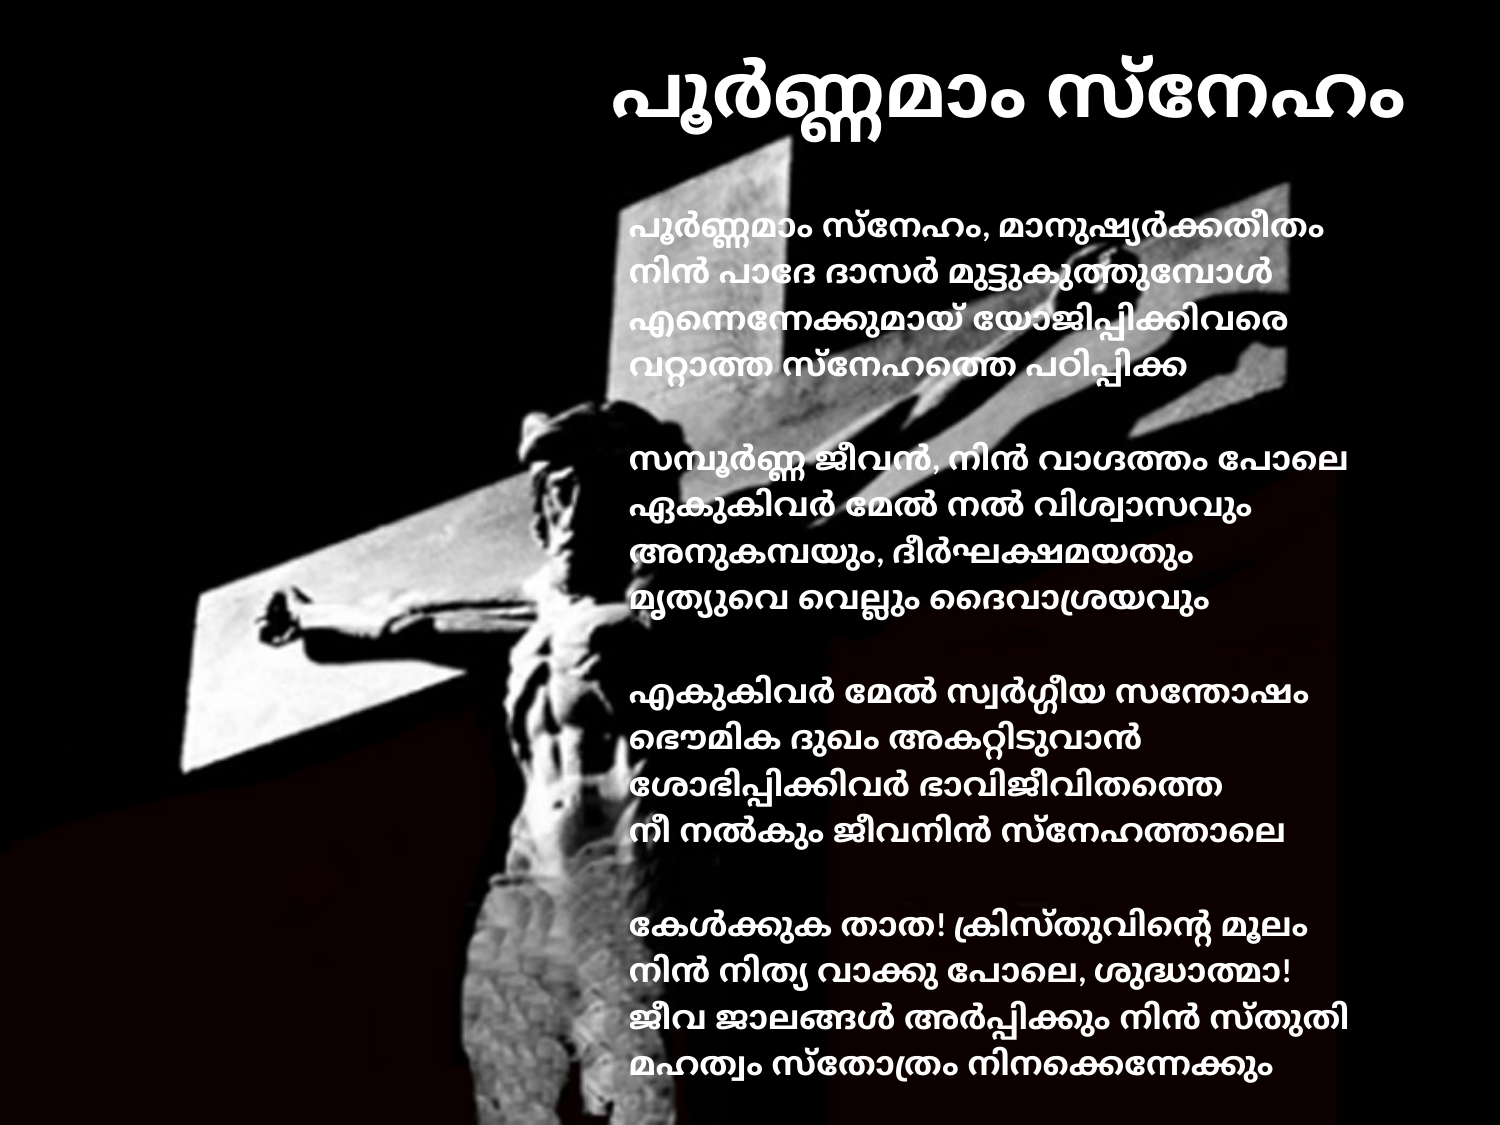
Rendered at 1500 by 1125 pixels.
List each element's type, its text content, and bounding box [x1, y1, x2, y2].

title പൂര്‍ണ്ണമാം സ്നേഹം [537, 42, 1500, 133]
picture [0, 0, 1500, 1125]
subtitle പൂര്‍ണ്ണമാം സ്നേഹം, മാനുഷ്യര്‍ക്കതീതം നിന്‍ പാദേ ദാസര്‍ മുട്ടുകുത്തുമ്പോള്‍ എന്നെന്നേക്കുമായ് യോജിപ്പിക്കിവരെ വറ്റാത്ത സ്നേഹത്തെ പഠിപ്പിക്ക സമ്പൂര്‍ണ്ണ ജീവന്‍, നിന്‍ വാഗ്ദത്തം പോലെ ഏകുകിവര്‍ മേല്‍ നല്‍ വിശ്വാസവും അനുകമ്പയും, ദീര്‍ഘക്ഷമയതും മൃത്യുവെ വെല്ലും ദൈവാശ്രയവും എകുകിവര്‍ മേല്‍ സ്വര്‍ഗ്ഗീയ സന്തോഷം ഭൌമിക ദുഖം അകറ്റിടുവാന്‍ ശോഭിപ്പിക്കിവര്‍ ഭാവിജീവിതത്തെ നീ നല്‍കും ജീവനിന്‍ സ്നേഹത്താലെ കേള്‍ക്കുക താത! ക്രിസ്തുവിന്റെ മൂലം നിന്‍ നിത്യ വാക്കു പോലെ, ശുദ്ധാത്മാ! ജീവ ജാലങ്ങള്‍ അര്‍പ്പിക്കും നിന്‍ സ്തുതി മഹത്വം സ്തോത്രം നിനക്കെന്നേക്കും [614, 196, 1500, 890]
